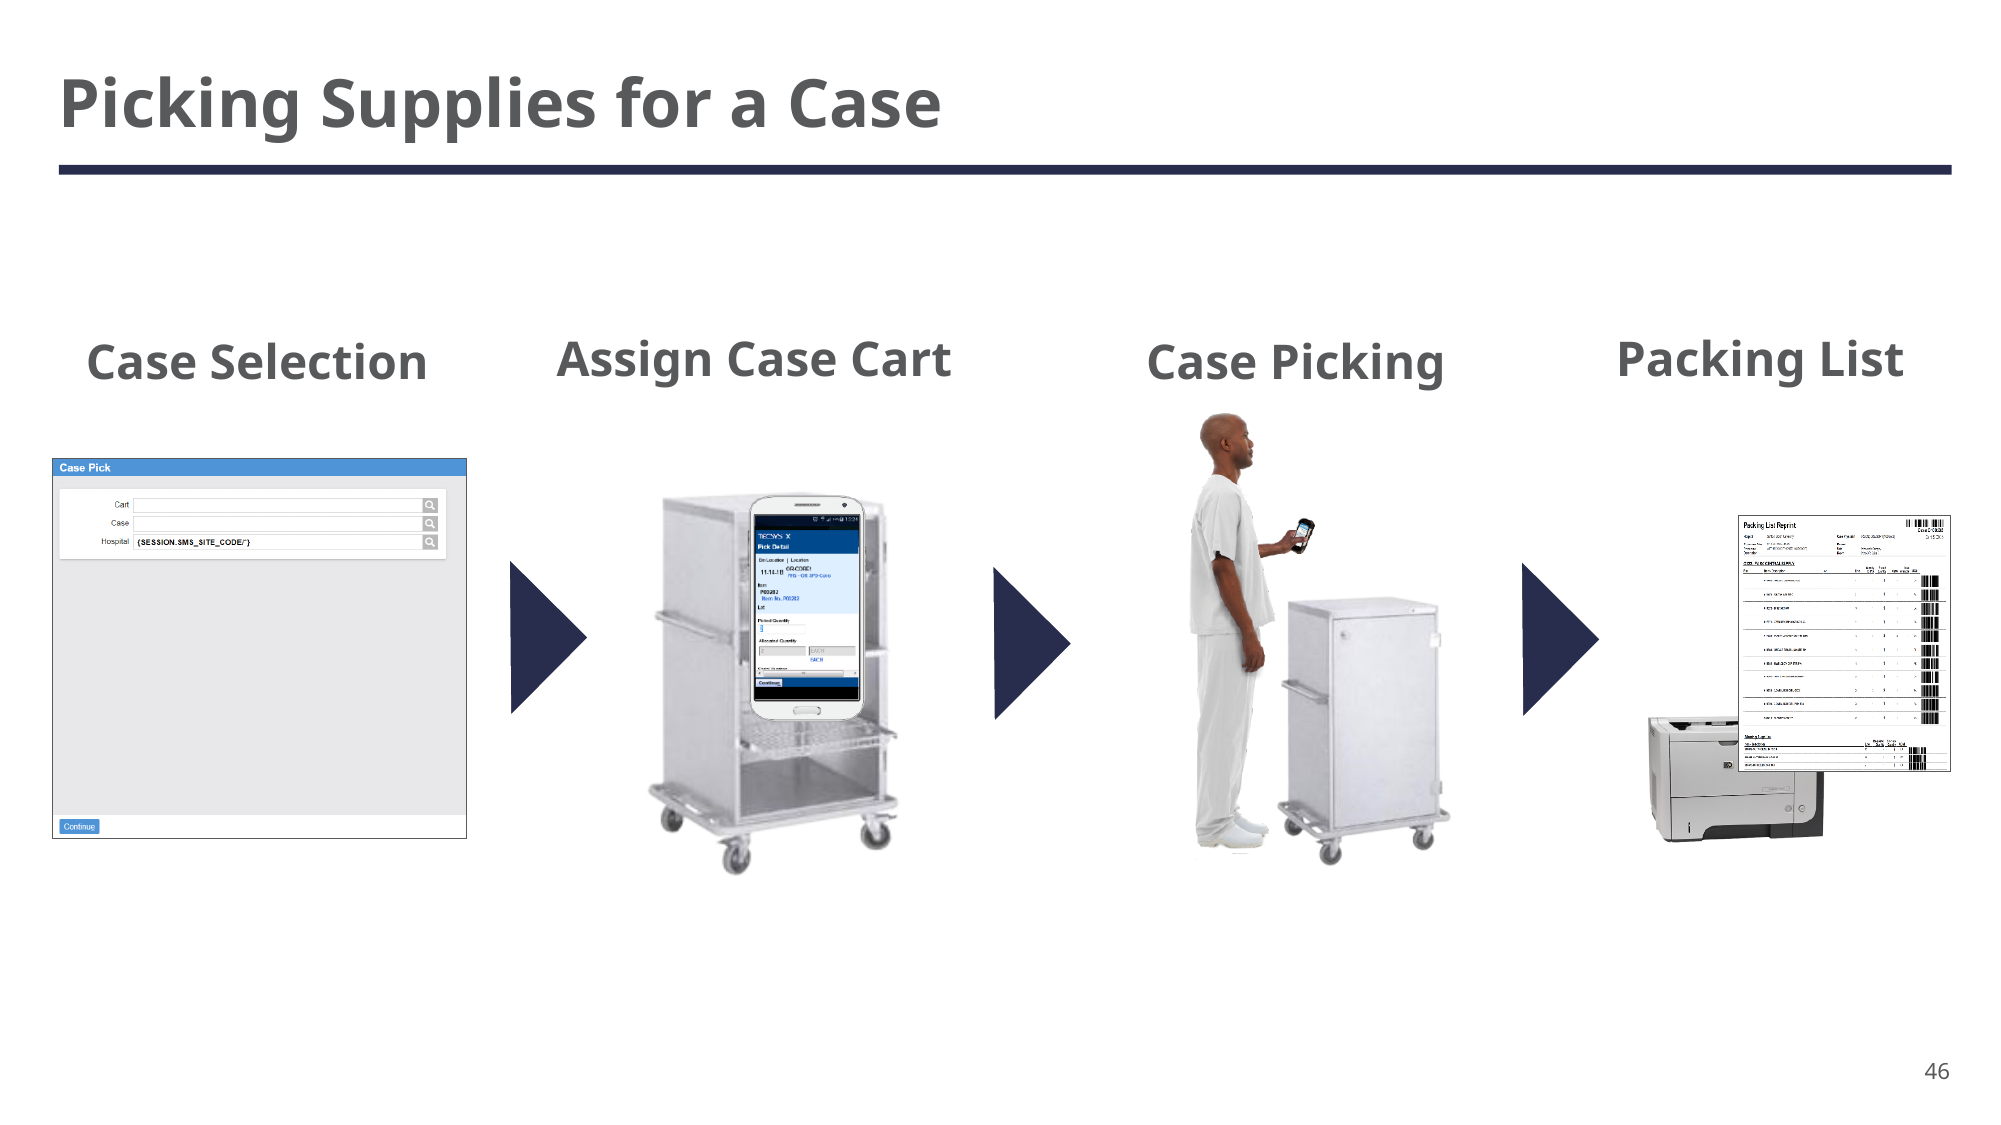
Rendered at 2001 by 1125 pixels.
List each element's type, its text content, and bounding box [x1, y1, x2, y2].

slide_number 46 [1875, 1038, 1950, 1108]
title Picking Supplies for a Case [58, 61, 1950, 154]
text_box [26, 320, 1963, 911]
